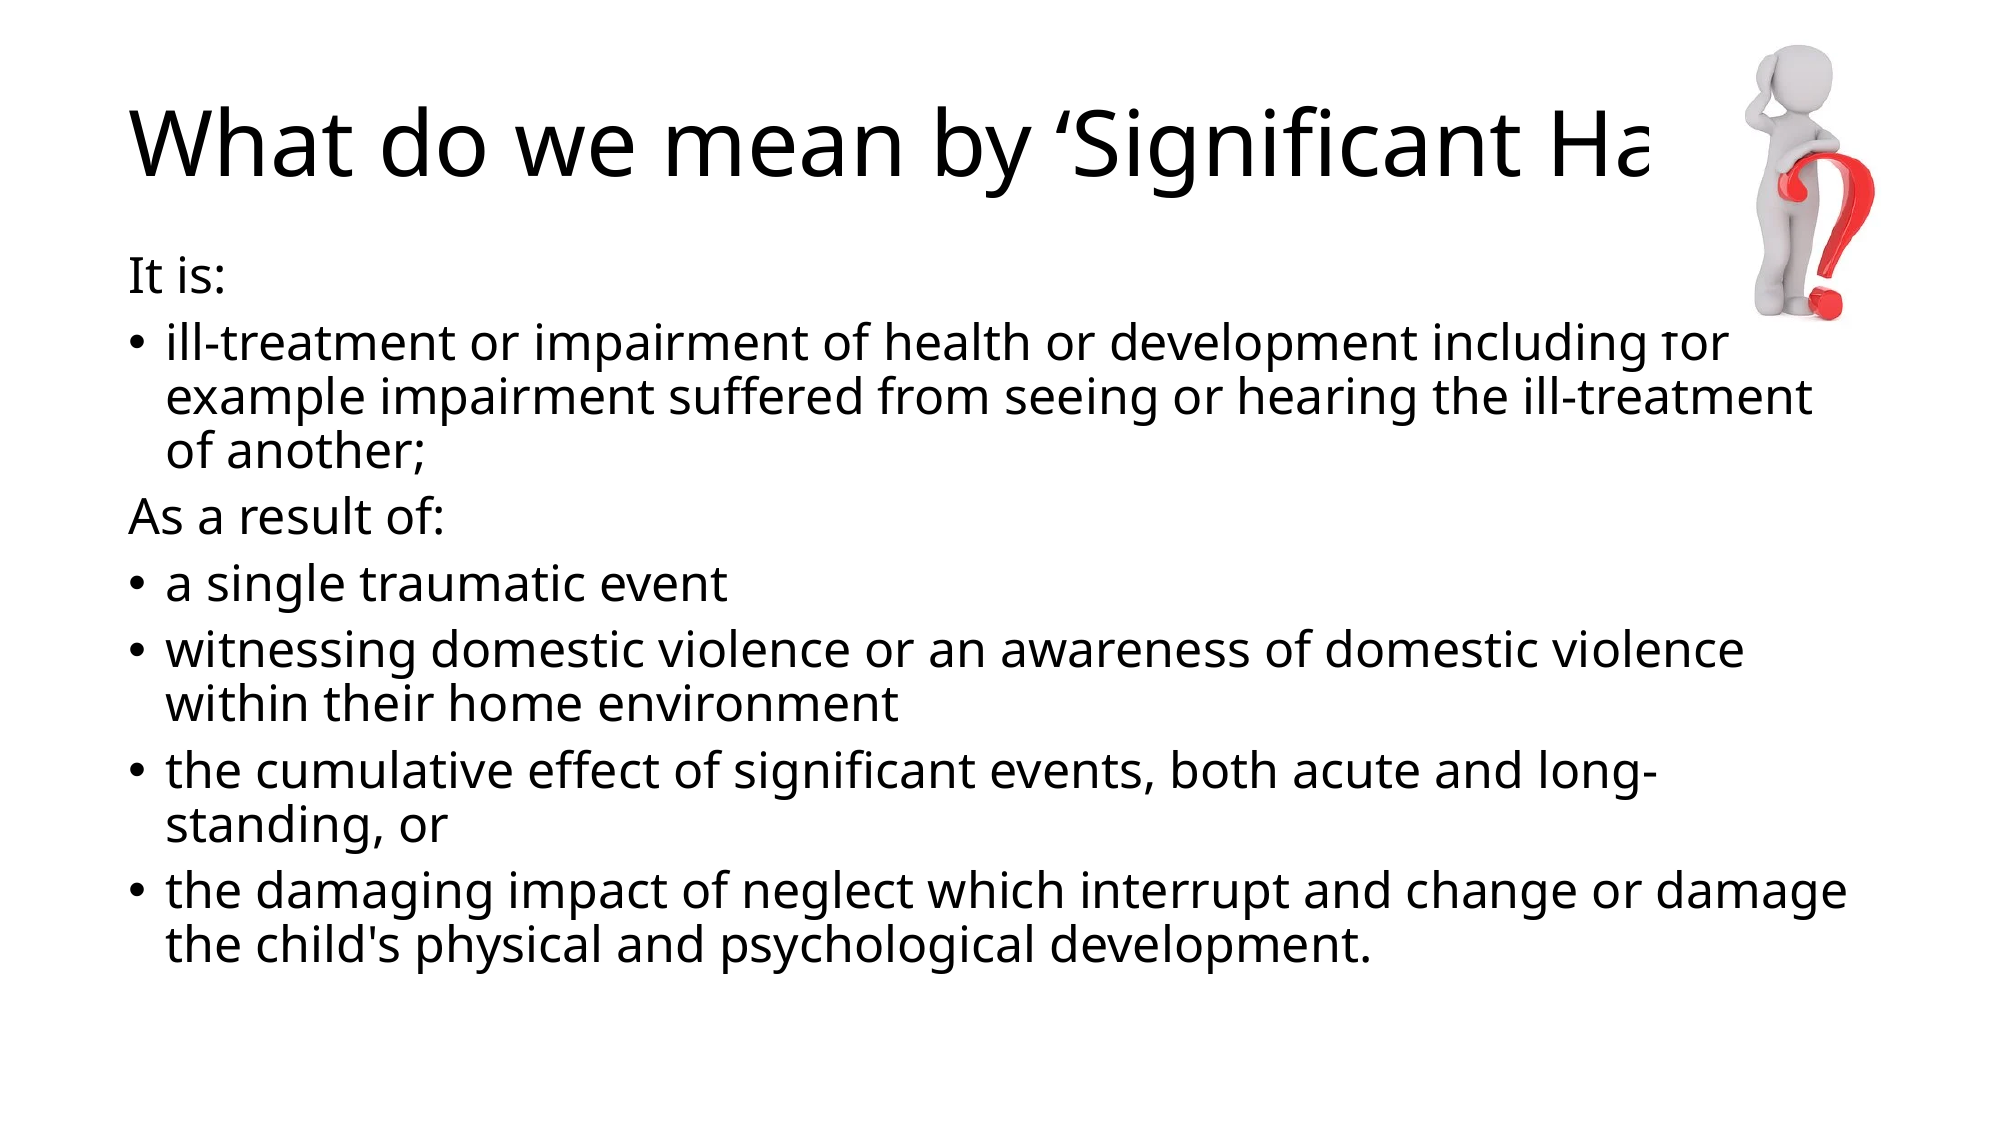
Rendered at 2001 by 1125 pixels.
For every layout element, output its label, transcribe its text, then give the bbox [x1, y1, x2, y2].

title What do we mean by ‘Significant Harm’? [113, 90, 1649, 243]
picture [1649, 24, 1957, 332]
list It is: ill-treatment or impairment of health or development including for example impairment suffered from seeing or hearing the ill-treatment of another; As a result of: a single traumatic event witnessing domestic violence or an awareness of domestic violence within their home environment the cumulative effect of significant events, both acute and long-standing, or the damaging impact of neglect which interrupt and change or damage the child's physical and psychological development. [113, 243, 1882, 954]
